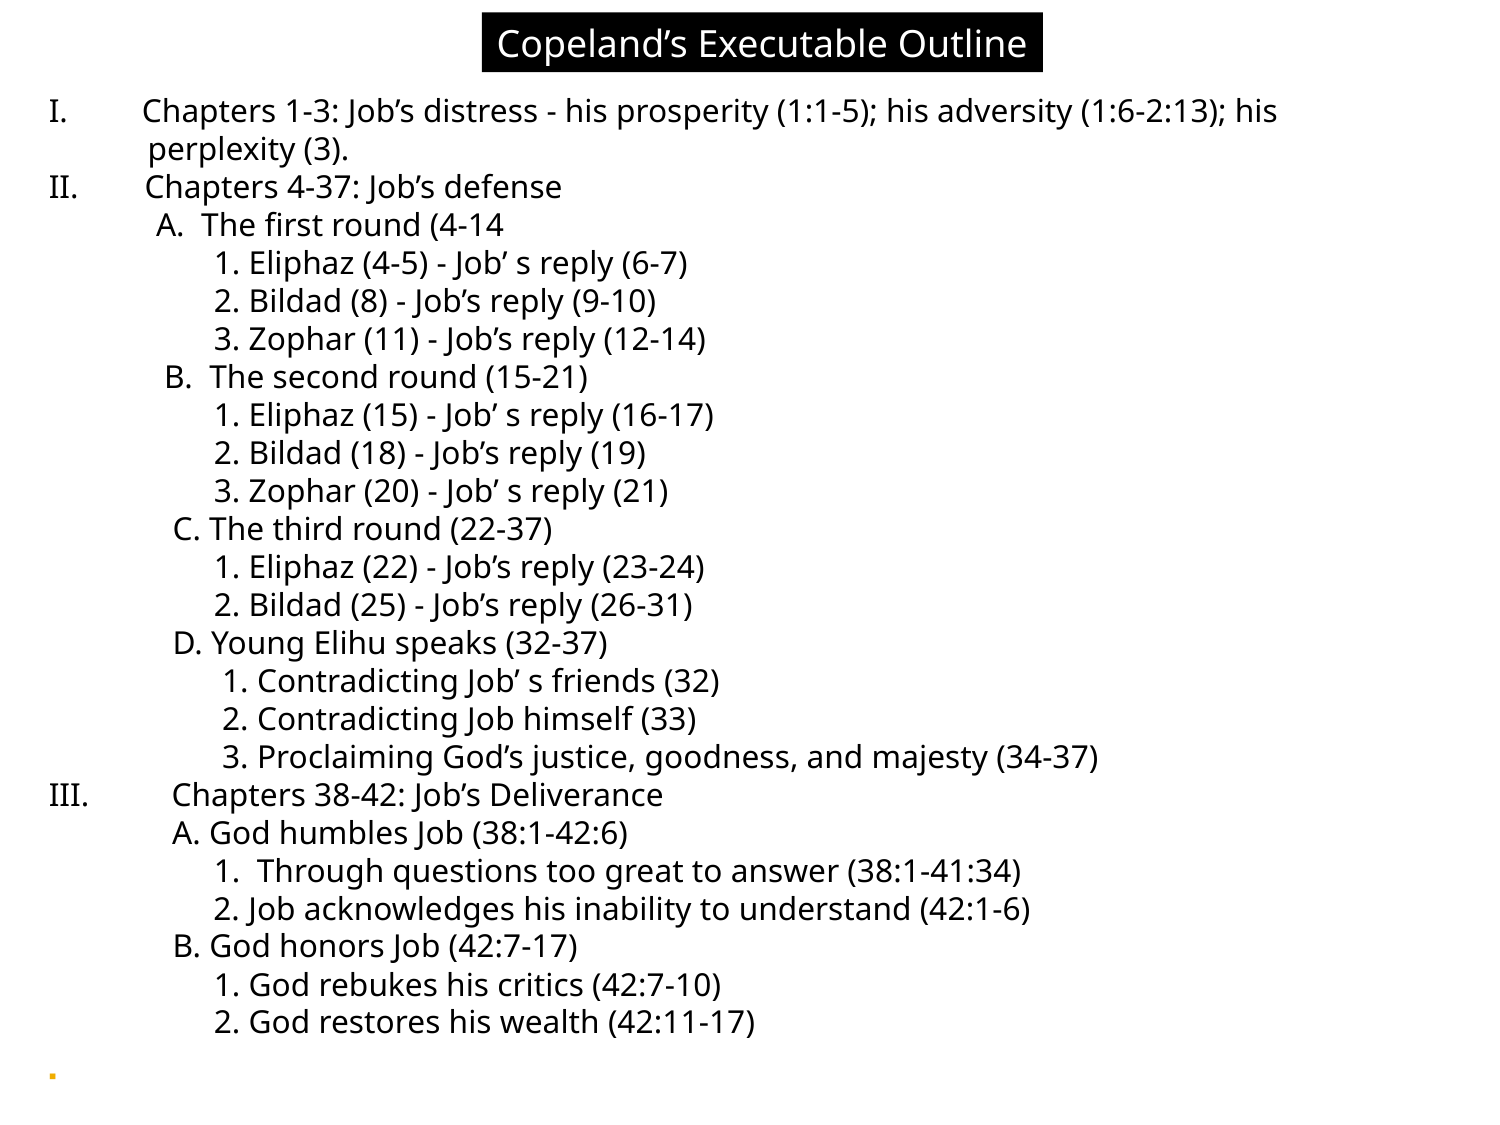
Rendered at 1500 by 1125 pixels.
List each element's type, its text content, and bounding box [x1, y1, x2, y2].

text_box Copeland’s Executable Outline [481, 12, 1043, 73]
list I. Chapters 1-3: Job’s distress - his prosperity (1:1-5); his adversity (1:6-2:13); his perplexity (3). II. Chapters 4-37: Job’s defense A. The first round (4-14 1. Eliphaz (4-5) - Job’ s reply (6-7) 2. Bildad (8) - Job’s reply (9-10) 3. Zophar (11) - Job’s reply (12-14) B. The second round (15-21) 1. Eliphaz (15) - Job’ s reply (16-17) 2. Bildad (18) - Job’s reply (19) 3. Zophar (20) - Job’ s reply (21) C. The third round (22-37) 1. Eliphaz (22) - Job’s reply (23-24) 2. Bildad (25) - Job’s reply (26-31) D. Young Elihu speaks (32-37) 1. Contradicting Job’ s friends (32) 2. Contradicting Job himself (33) 3. Proclaiming God’s justice, goodness, and majesty (34-37) III. Chapters 38-42: Job’s Deliverance A. God humbles Job (38:1-42:6) 1. Through questions too great to answer (38:1-41:34) 2. Job acknowledges his inability to understand (42:1-6) B. God honors Job (42:7-17) 1. God rebukes his critics (42:7-10) 2. God restores his wealth (42:11-17) [24, 0, 1500, 1113]
